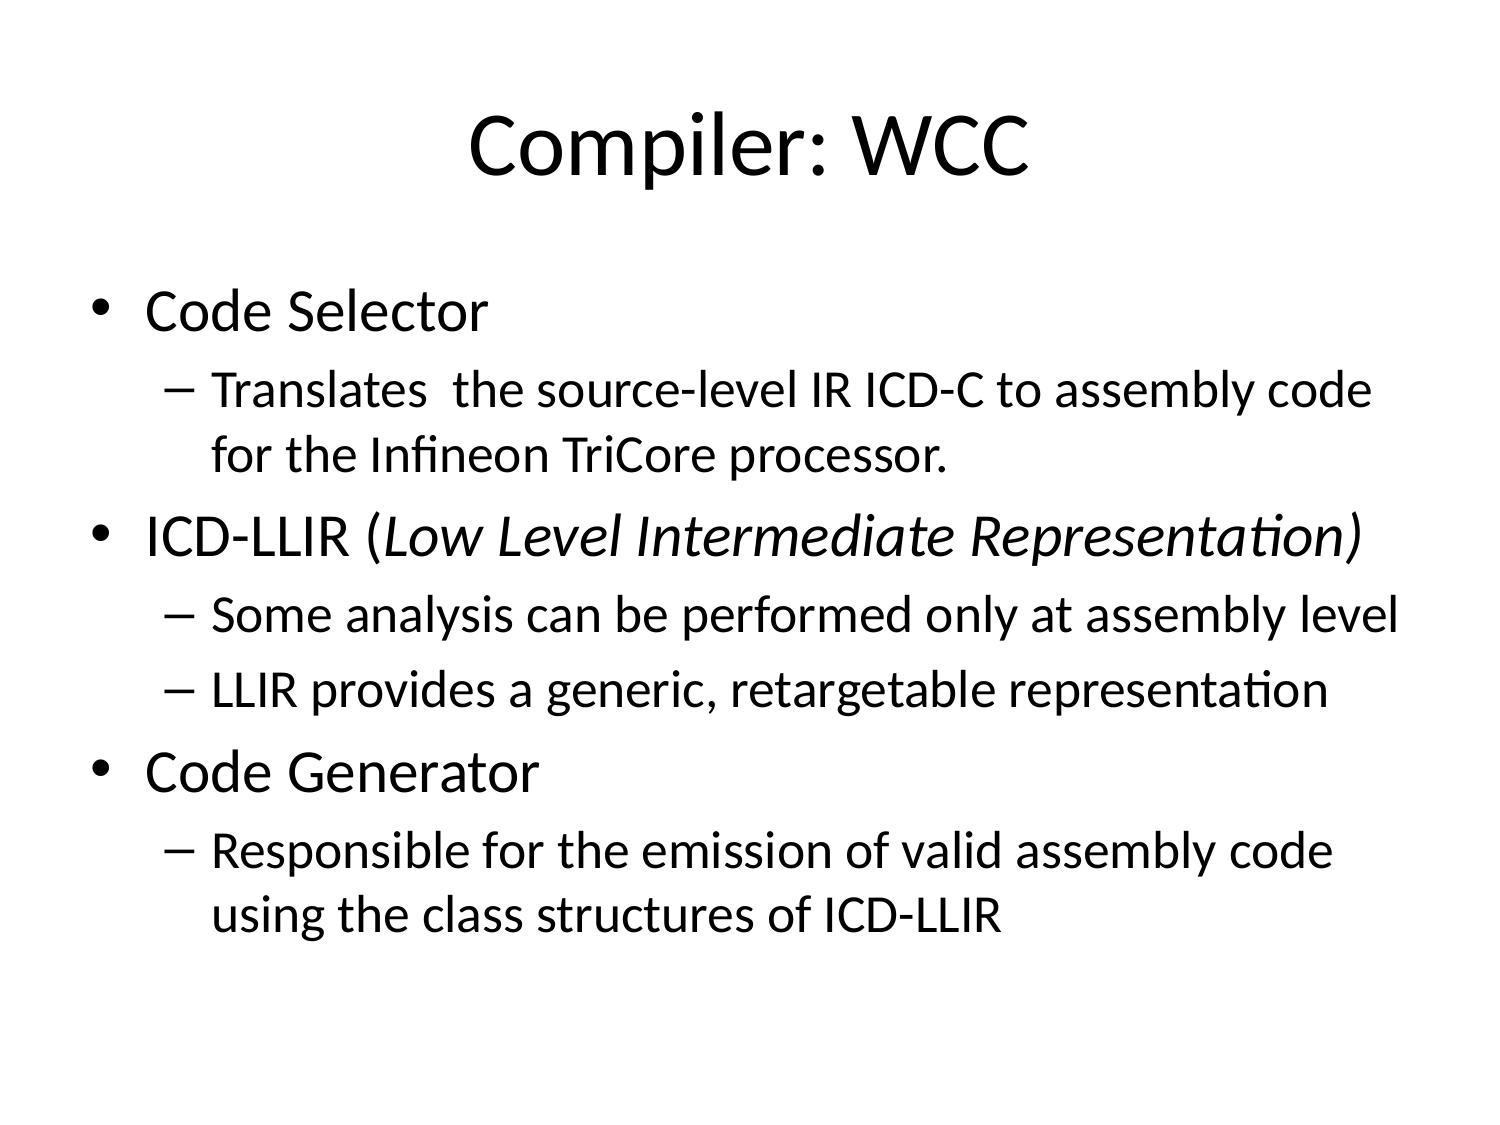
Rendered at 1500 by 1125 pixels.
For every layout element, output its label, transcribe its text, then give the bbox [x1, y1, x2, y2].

list Code Selector Translates the source-level IR ICD-C to assembly code for the Infineon TriCore processor. ICD-LLIR (Low Level Intermediate Representation) Some analysis can be performed only at assembly level LLIR provides a generic, retargetable representation Code Generator Responsible for the emission of valid assembly code using the class structures of ICD-LLIR [75, 262, 1425, 1005]
title Compiler: WCC [75, 45, 1425, 233]
